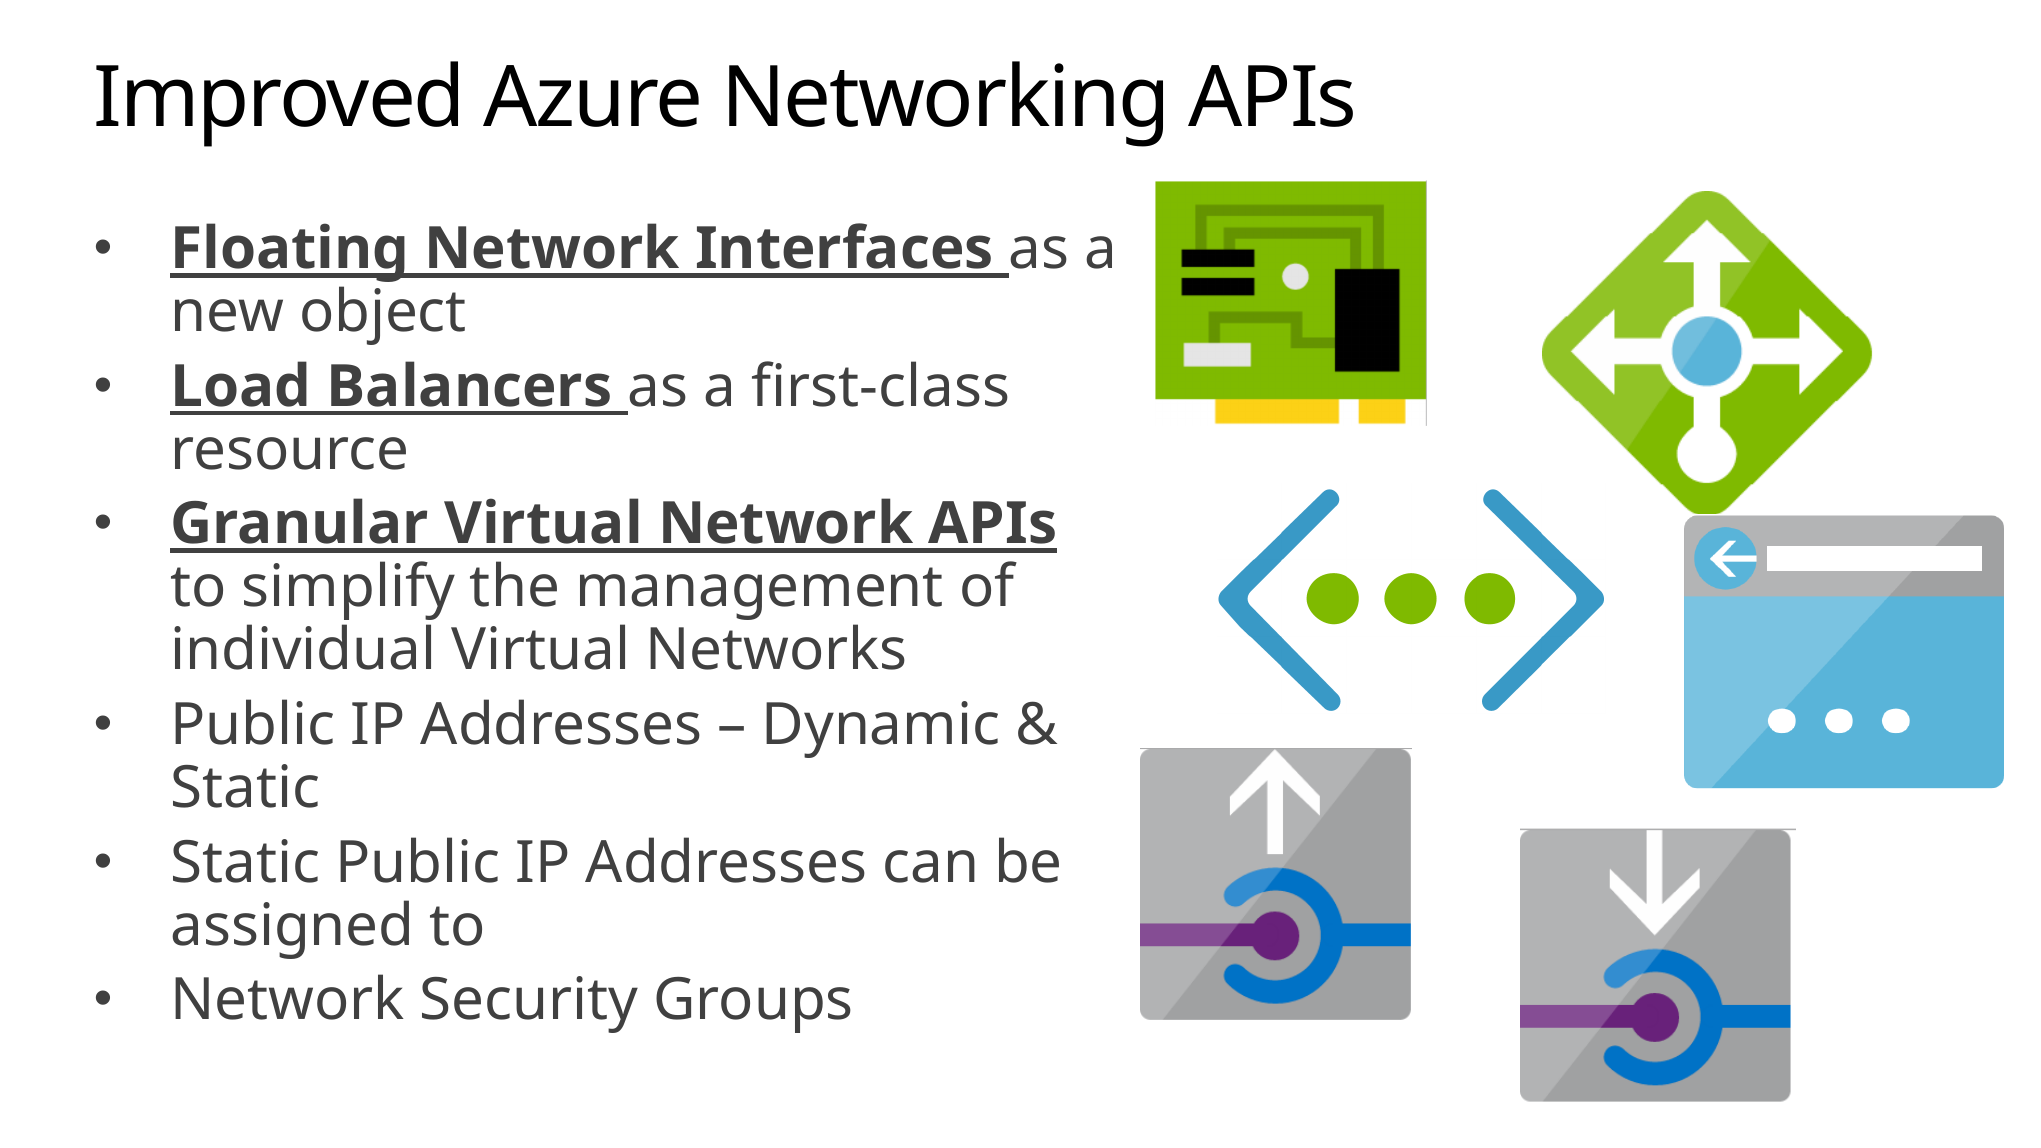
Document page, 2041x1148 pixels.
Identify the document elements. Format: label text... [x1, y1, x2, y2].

picture [1156, 166, 1426, 439]
picture [1139, 748, 1412, 1021]
picture [1519, 828, 1796, 1106]
list Floating Network Interfaces as a new object Load Balancers as a first-class resource Granular Virtual Network APIs to simplify the management of individual Virtual Networks Public IP Addresses – Dynamic & Static Static Public IP Addresses can be assigned to Network Security Groups [70, 203, 1145, 941]
title Improved Azure Networking APIs [70, 38, 2020, 189]
picture [1217, 191, 2004, 790]
